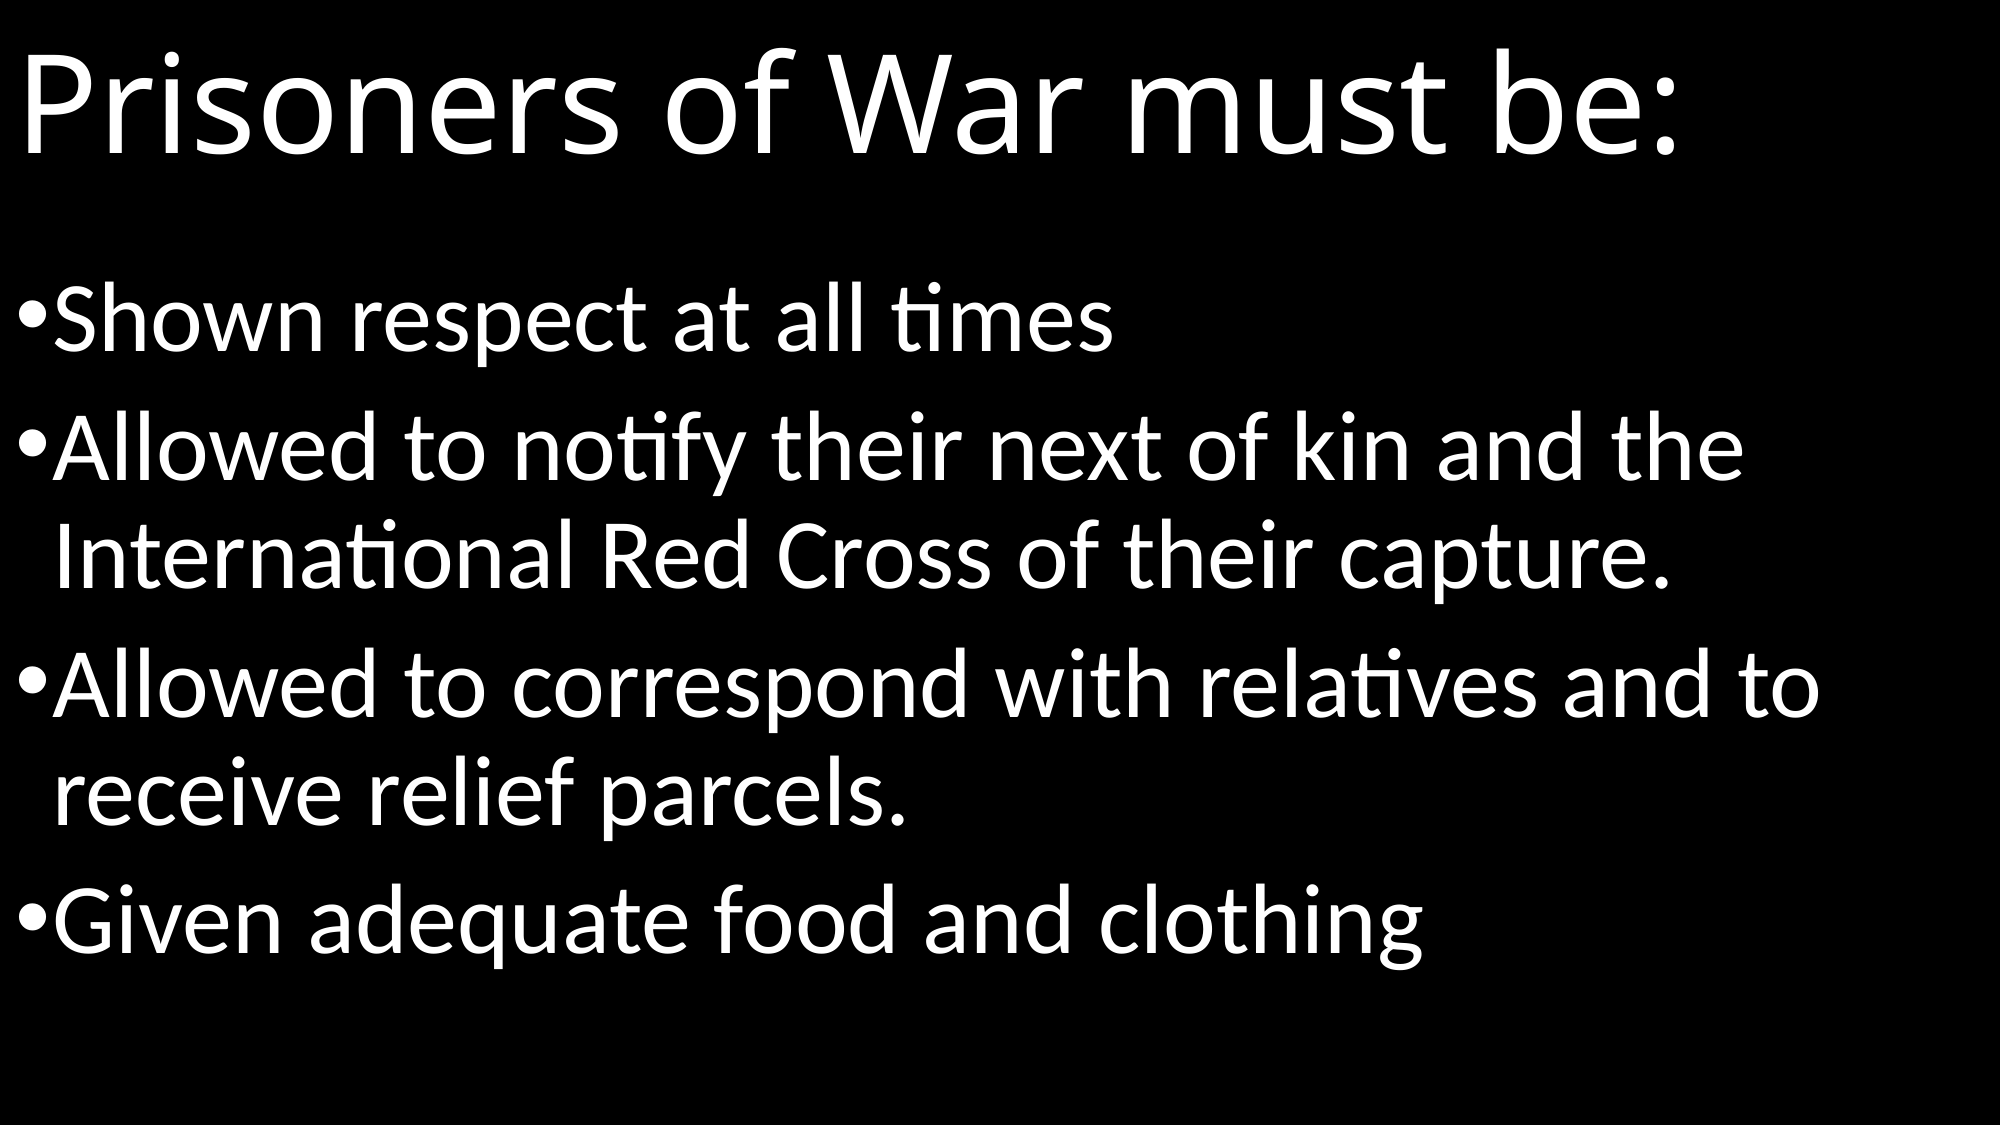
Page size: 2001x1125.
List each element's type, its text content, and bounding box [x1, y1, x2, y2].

title Prisoners of War must be: [0, 0, 1725, 218]
list Shown respect at all times Allowed to notify their next of kin and the International Red Cross of their capture. Allowed to correspond with relatives and to receive relief parcels. Given adequate food and clothing [0, 258, 2000, 1125]
